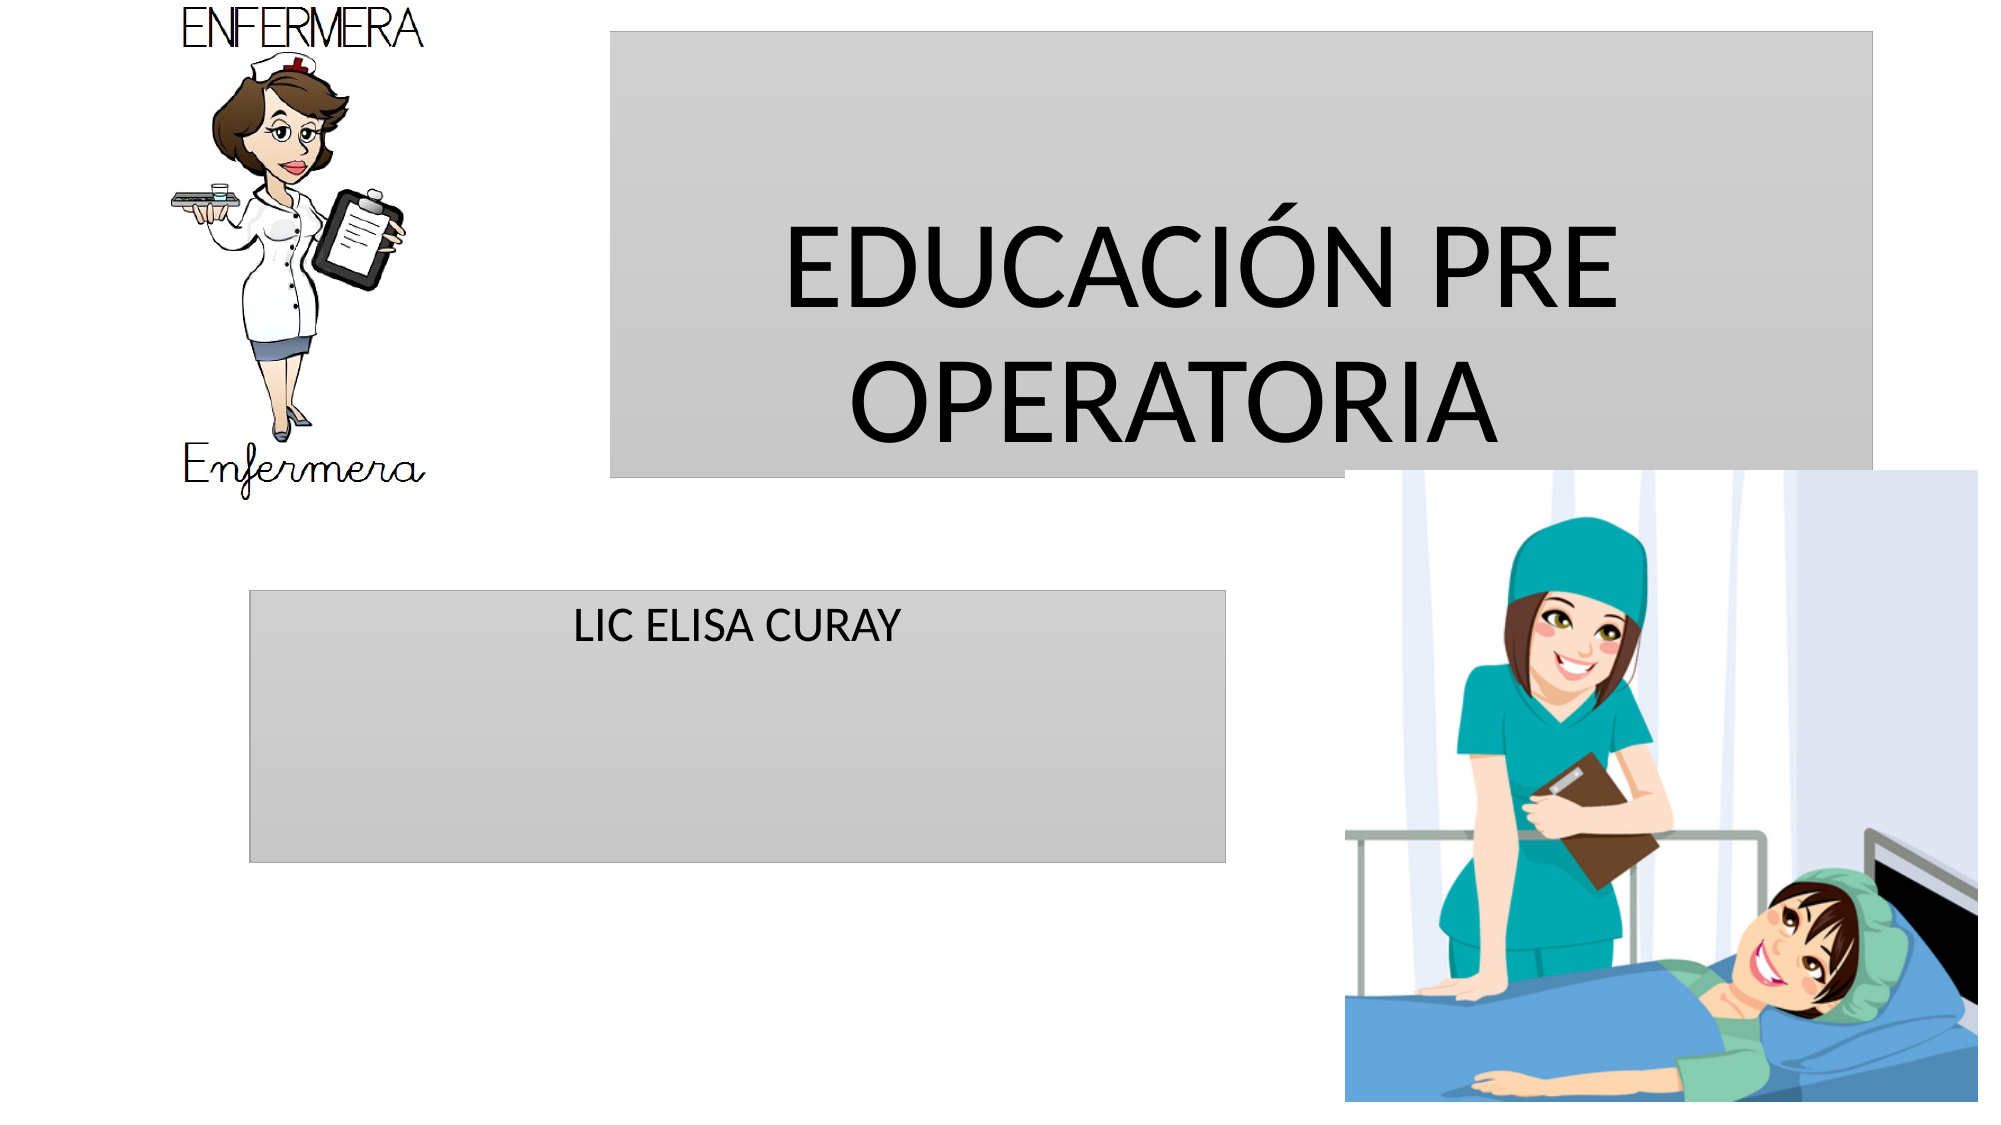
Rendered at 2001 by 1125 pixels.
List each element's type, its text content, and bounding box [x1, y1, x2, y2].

subtitle LIC ELISA CURAY [249, 590, 1226, 863]
title EDUCACIÓN PRE OPERATORIA [610, 31, 1873, 478]
picture [1345, 470, 1978, 1103]
picture [0, 0, 610, 509]
